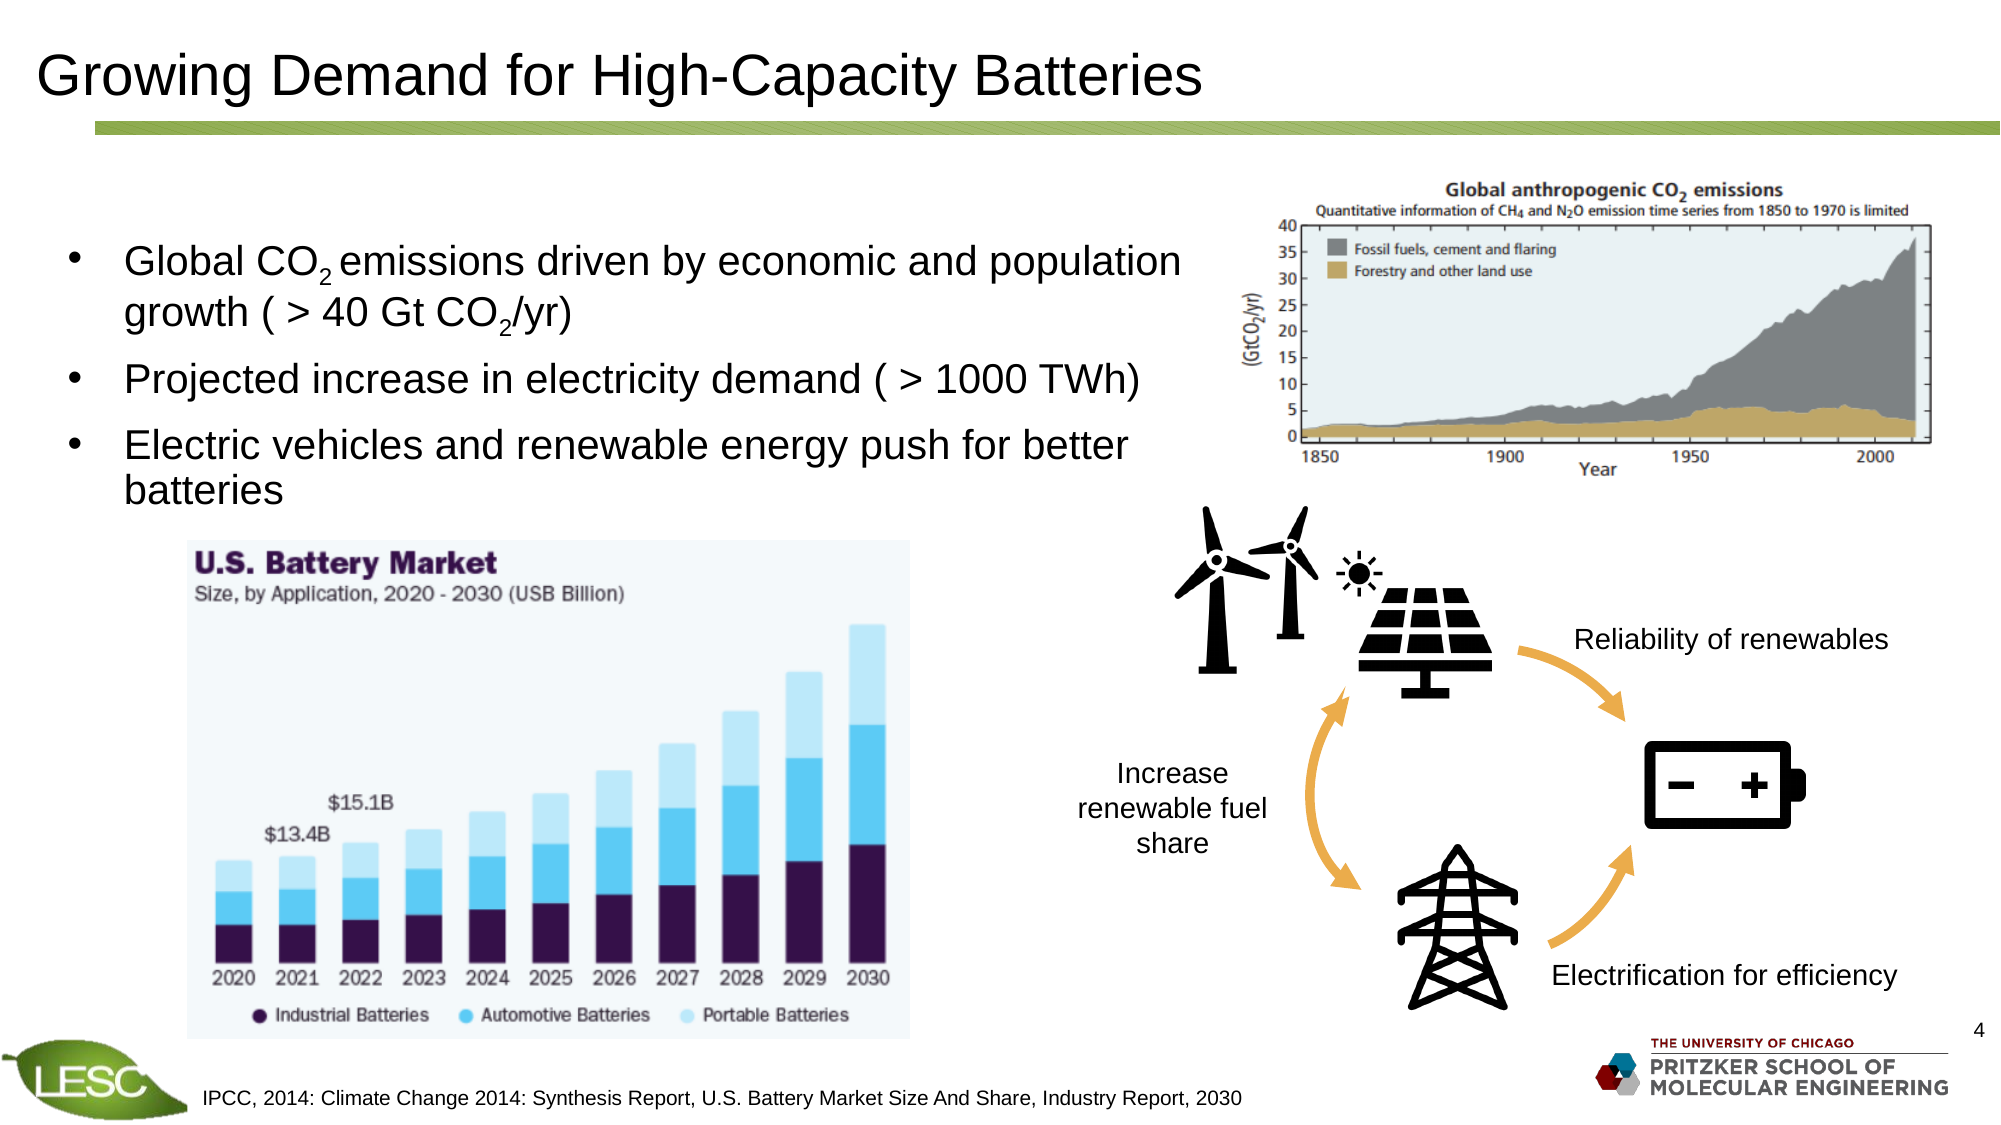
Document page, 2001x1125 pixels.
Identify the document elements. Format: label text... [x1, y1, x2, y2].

text_box [0, 212, 1221, 332]
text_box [1036, 502, 1914, 1015]
text_box Growing Demand for High-Capacity Batteries [21, 0, 1978, 160]
text_box IPCC, 2014: Climate Change 2014: Synthesis Report, U.S. Battery Market Size And Share, Industry Report, 2030 [187, 1077, 1288, 1117]
text_box Global CO2 emissions driven by economic and population growth ( > 40 Gt CO2/yr) Projected increase in electricity demand ( > 1000 TWh) Electric vehicles and renewable energy push for better batteries [52, 226, 1217, 916]
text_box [1579, 1023, 1989, 1124]
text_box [1221, 177, 1939, 483]
picture [0, 540, 910, 1122]
